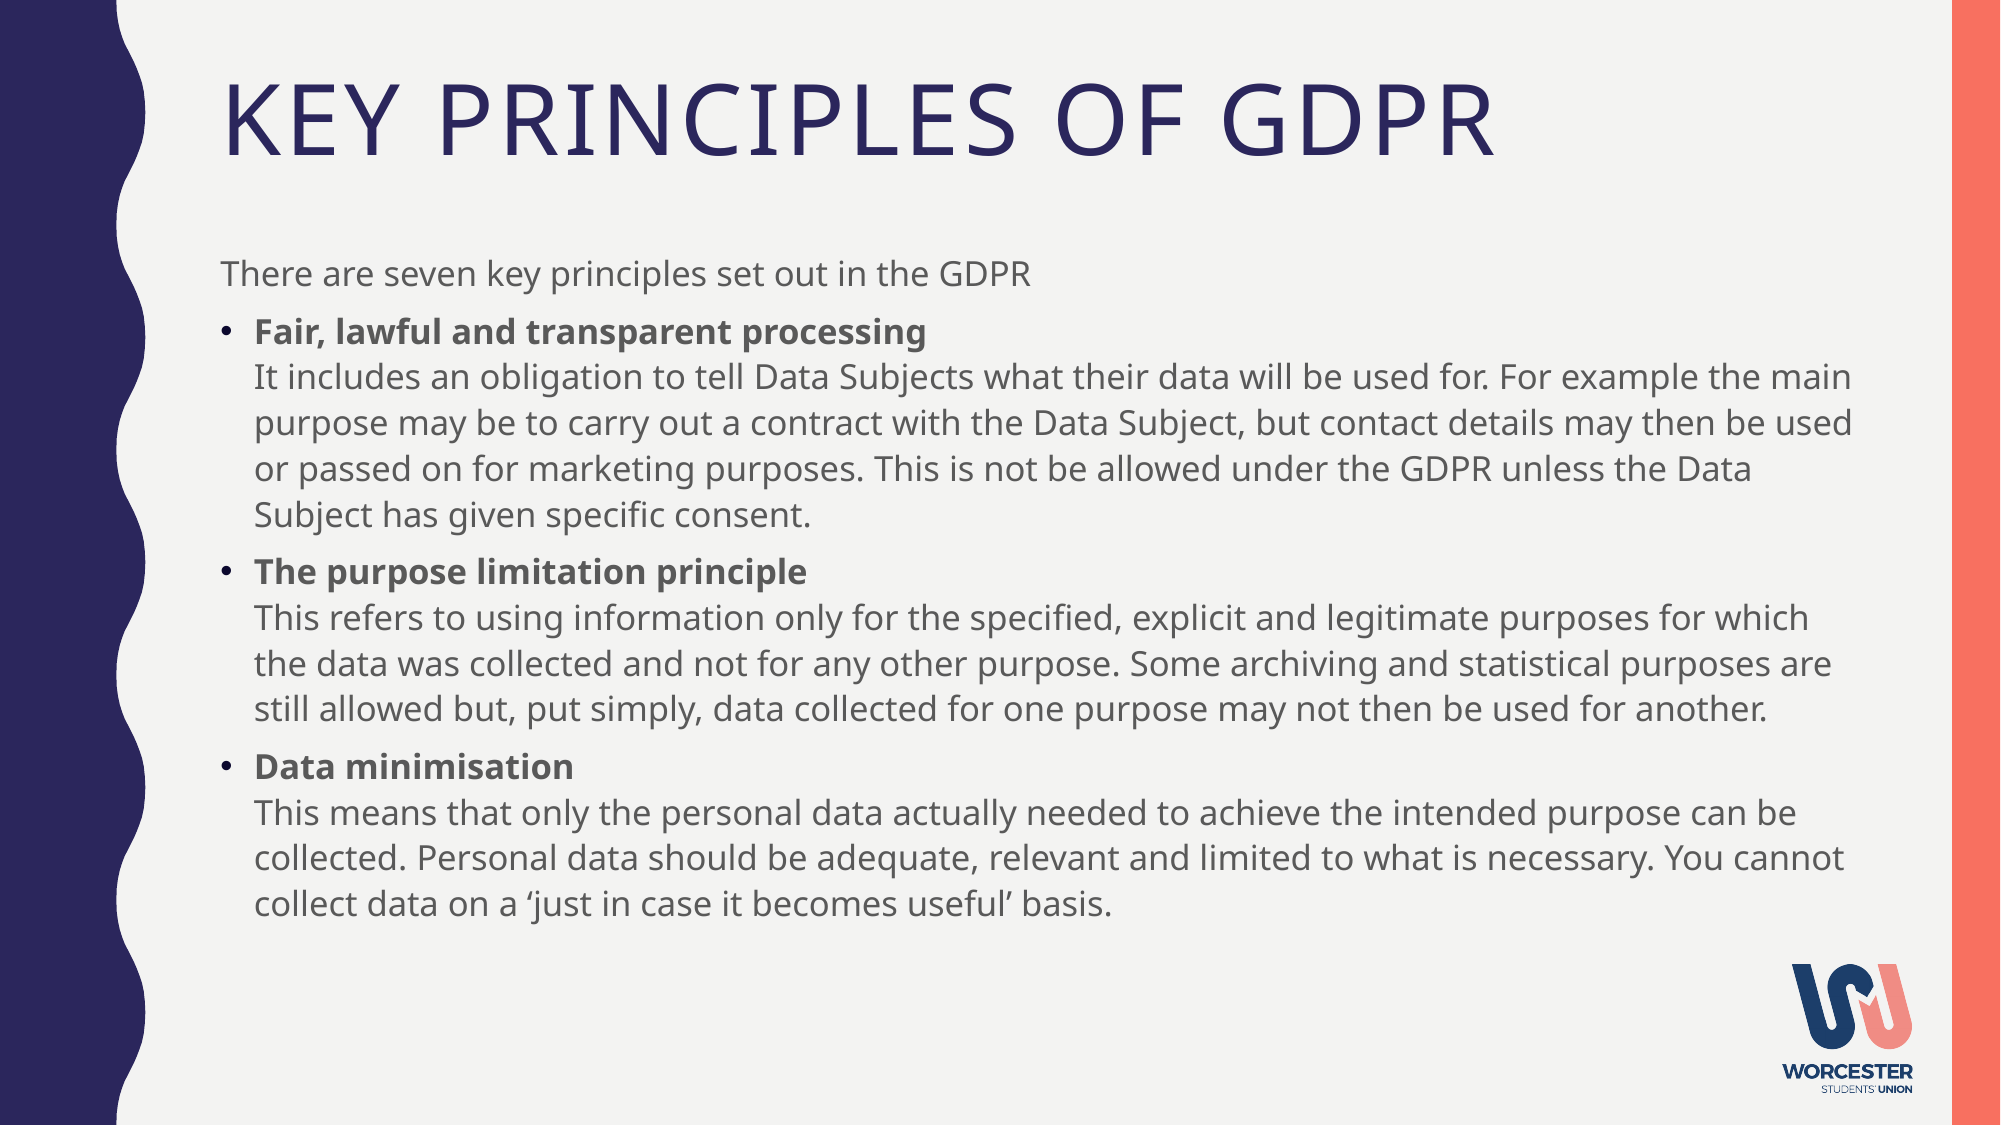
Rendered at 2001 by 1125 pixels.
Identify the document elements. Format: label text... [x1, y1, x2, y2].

picture [1782, 964, 1913, 1093]
title Key Principles of gdpr [205, 62, 1875, 186]
list There are seven key principles set out in the GDPR Fair, lawful and transparent processing It includes an obligation to tell Data Subjects what their data will be used for. For example the main purpose may be to carry out a contract with the Data Subject, but contact details may then be used or passed on for marketing purposes. This is not be allowed under the GDPR unless the Data Subject has given specific consent. The purpose limitation principle This refers to using information only for the specified, explicit and legitimate purposes for which the data was collected and not for any other purpose. Some archiving and statistical purposes are still allowed but, put simply, data collected for one purpose may not then be used for another. Data minimisation This means that only the personal data actually needed to achieve the intended purpose can be collected. Personal data should be adequate, relevant and limited to what is necessary. You cannot collect data on a ‘just in case it becomes useful’ basis. [205, 240, 1875, 965]
